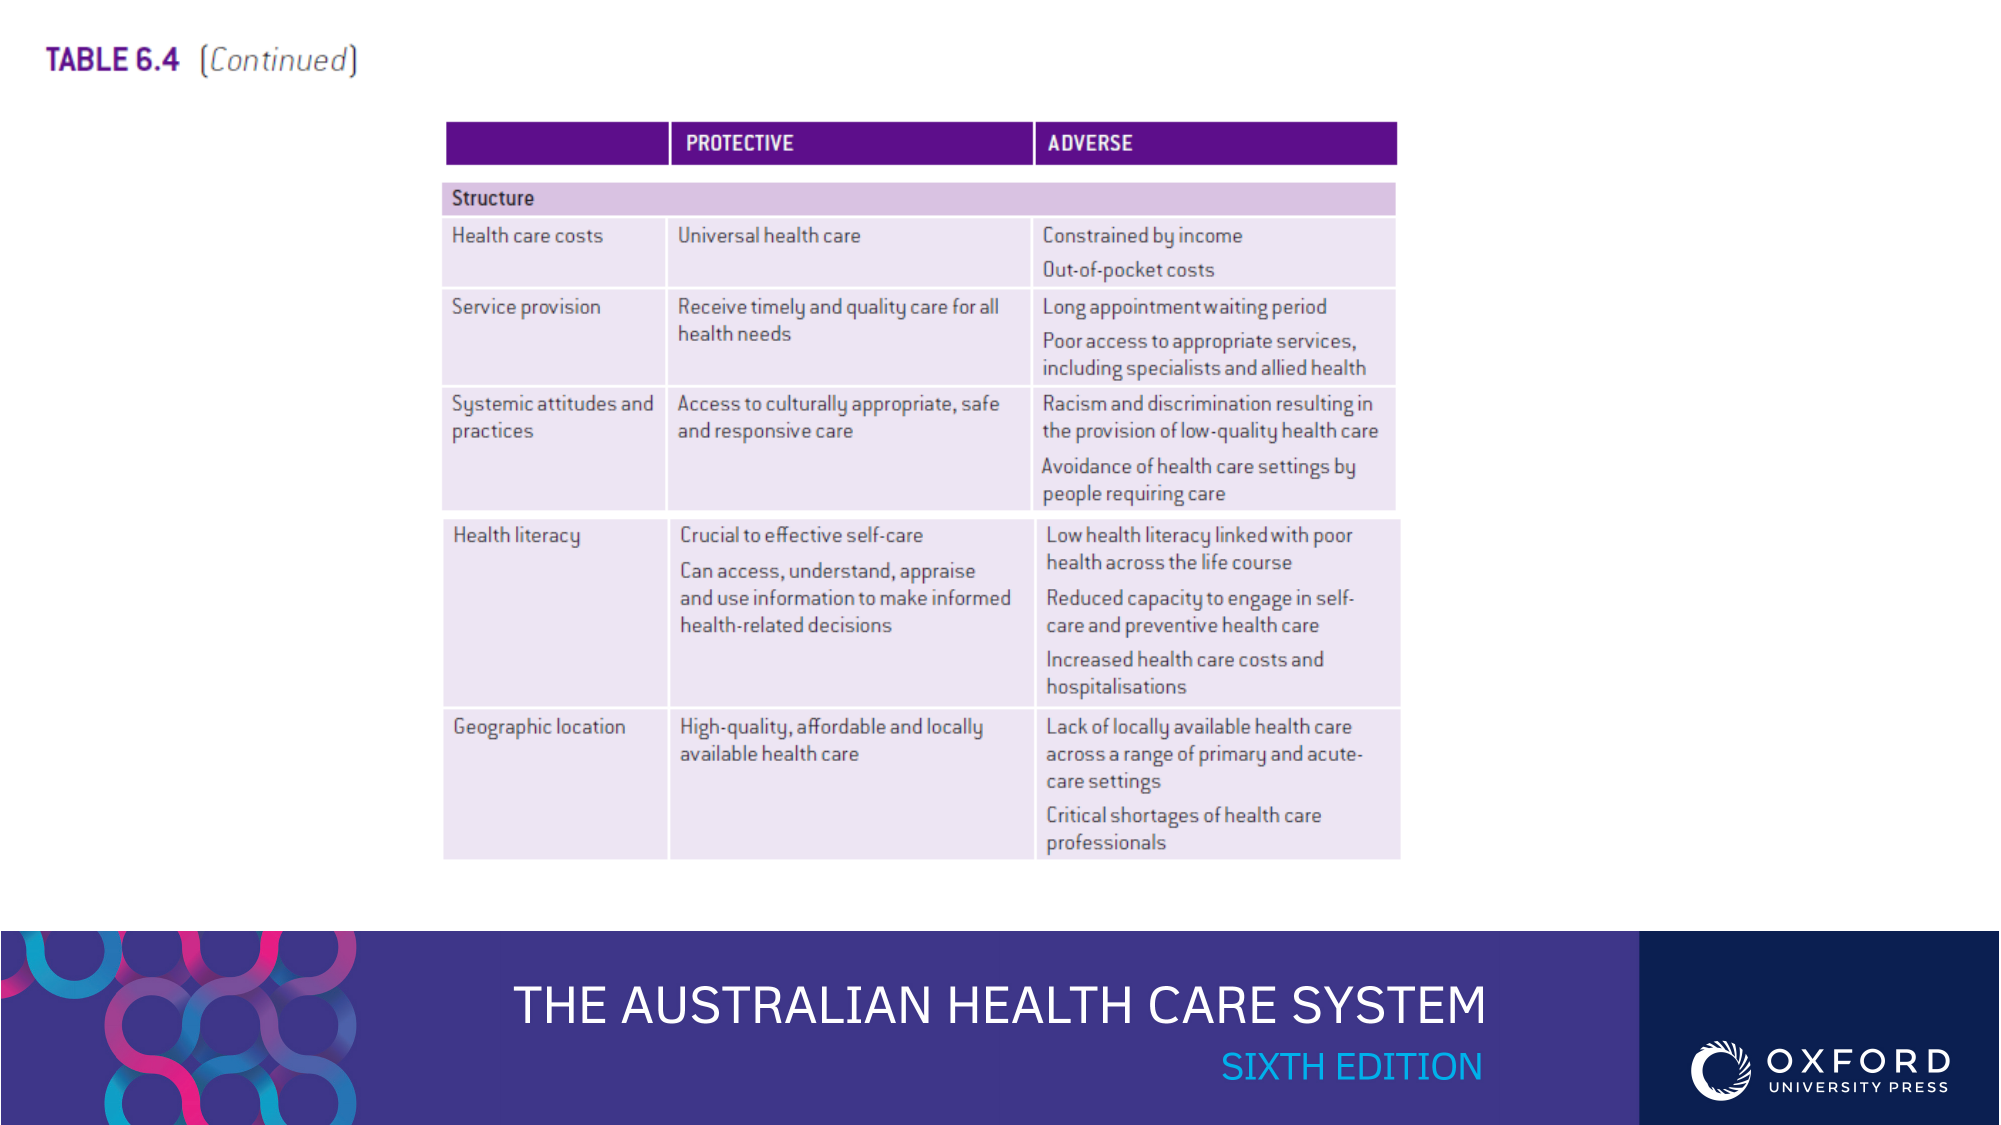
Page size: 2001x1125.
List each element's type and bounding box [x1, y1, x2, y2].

picture [31, 33, 376, 87]
picture [1, 931, 1999, 1125]
text_box [438, 115, 1408, 861]
title [137, 59, 1863, 278]
